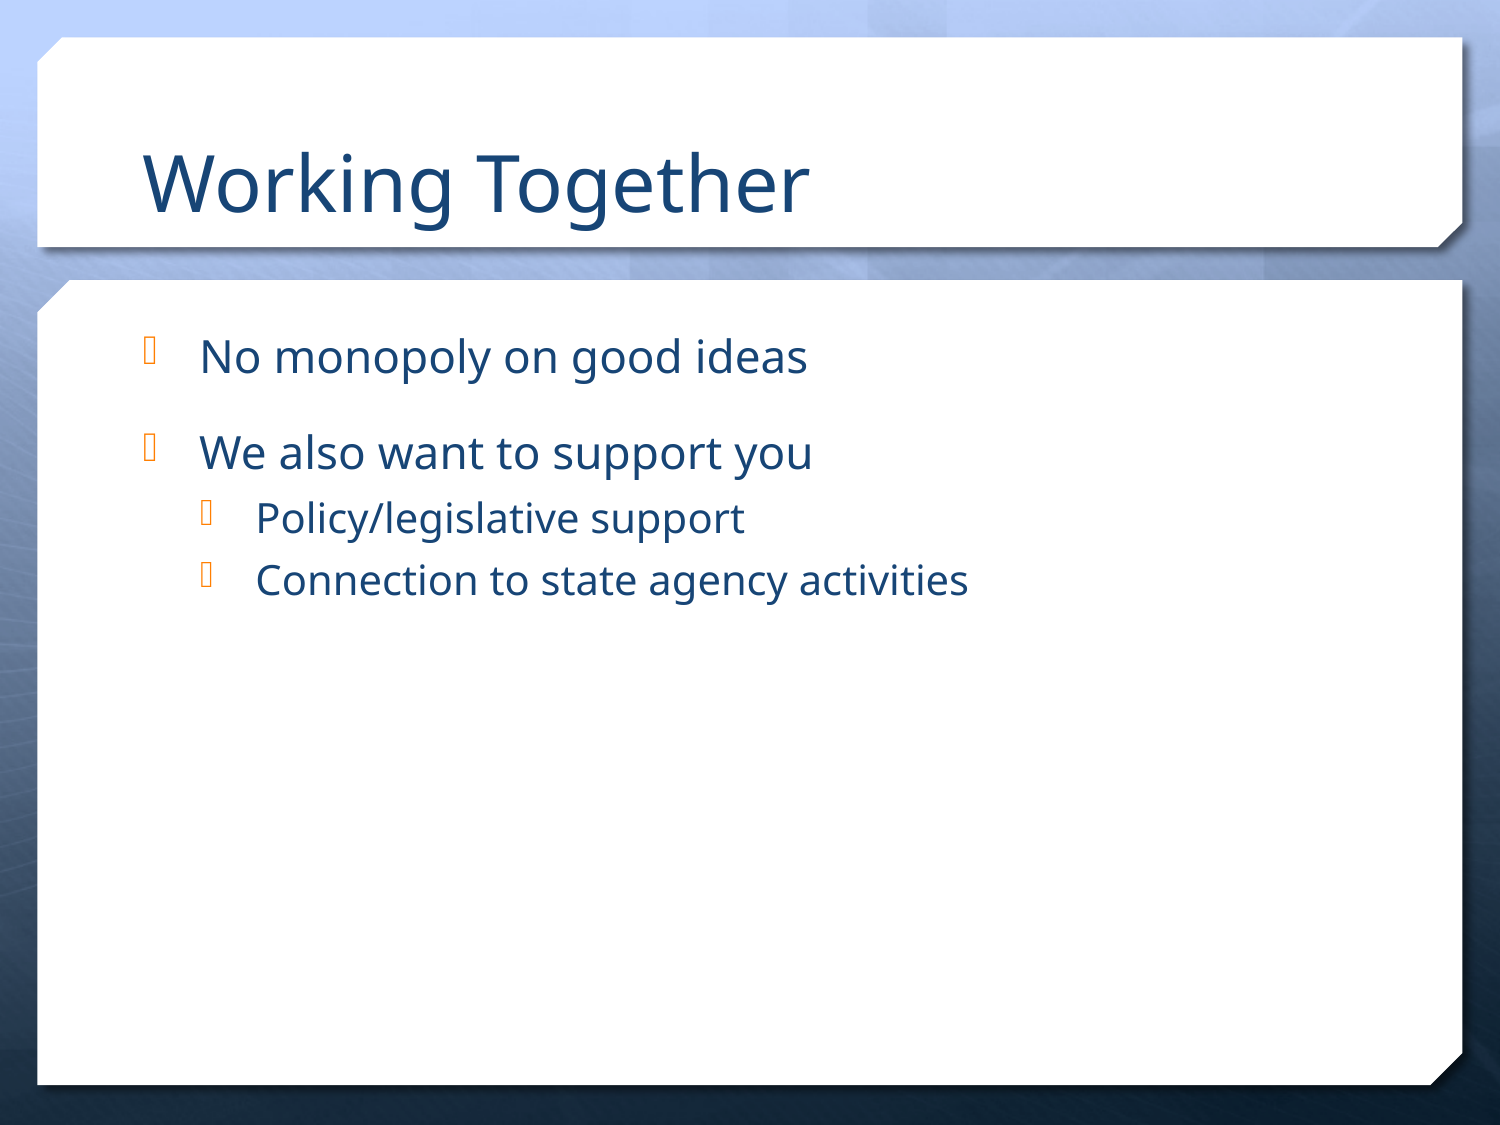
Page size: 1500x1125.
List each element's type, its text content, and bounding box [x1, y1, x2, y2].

list No monopoly on good ideas We also want to support you Policy/legislative support Connection to state agency activities [127, 319, 1372, 978]
title Working Together [127, 48, 1372, 236]
